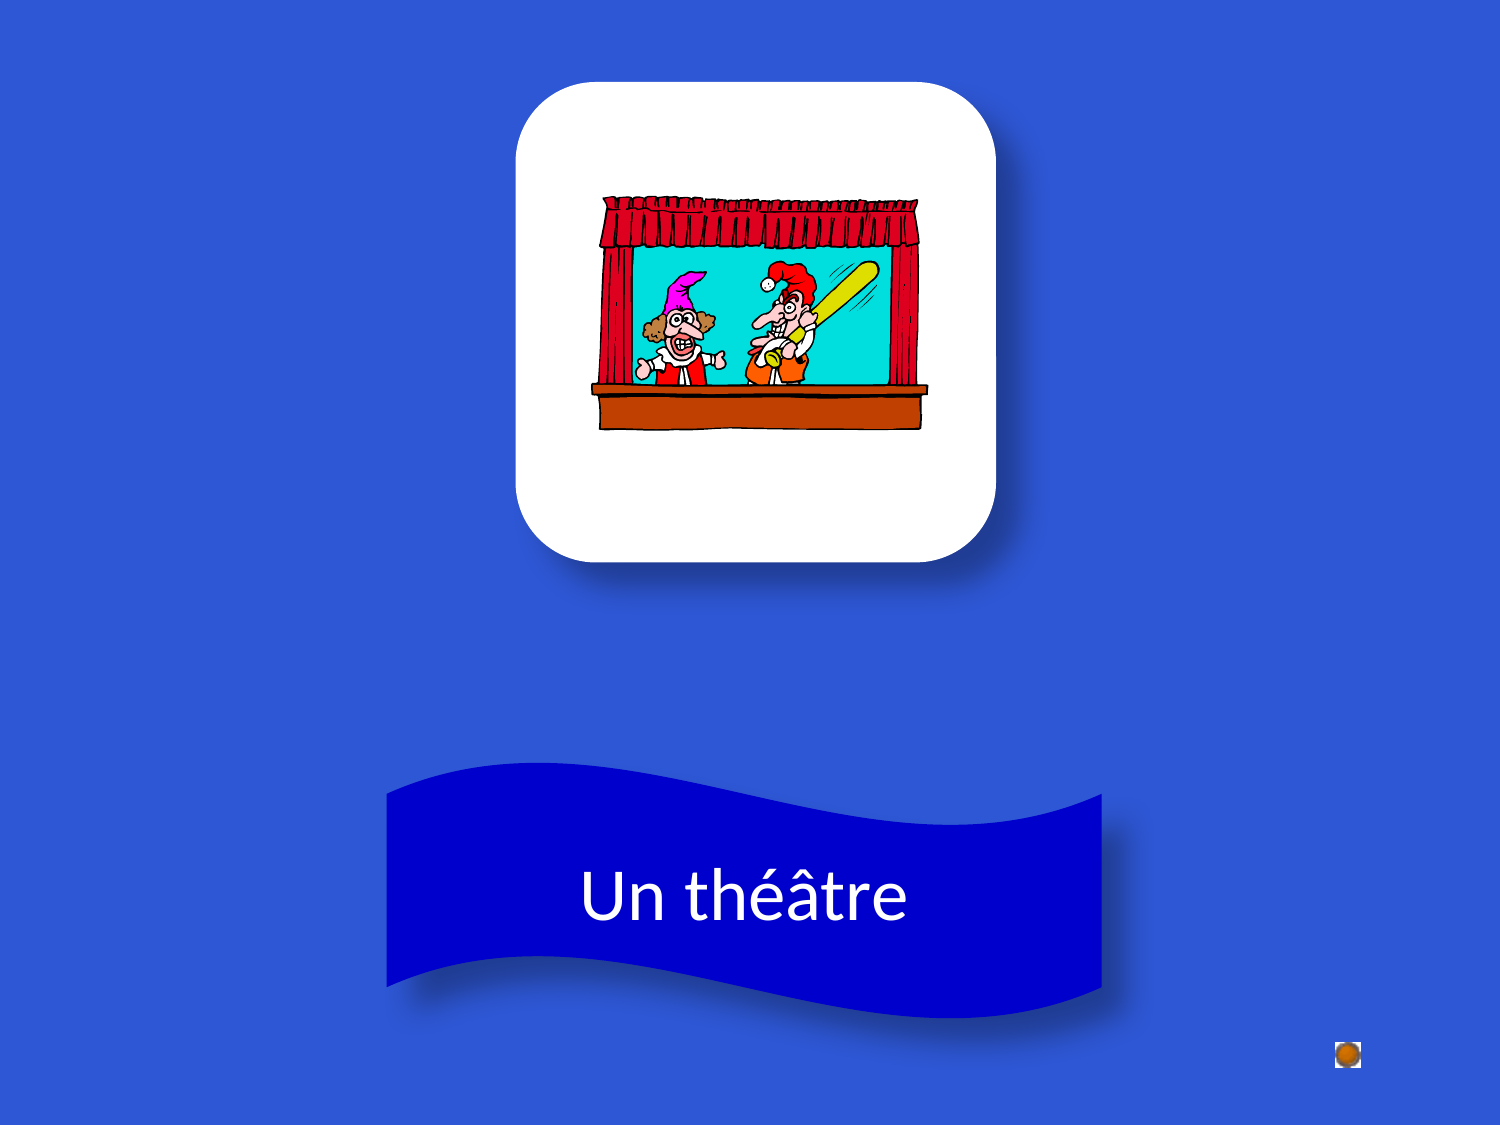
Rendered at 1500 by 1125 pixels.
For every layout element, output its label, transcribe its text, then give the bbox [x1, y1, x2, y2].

text_box [513, 79, 999, 565]
text_box Un théâtre [384, 760, 1104, 1021]
picture [1335, 1042, 1362, 1069]
picture [589, 187, 938, 434]
